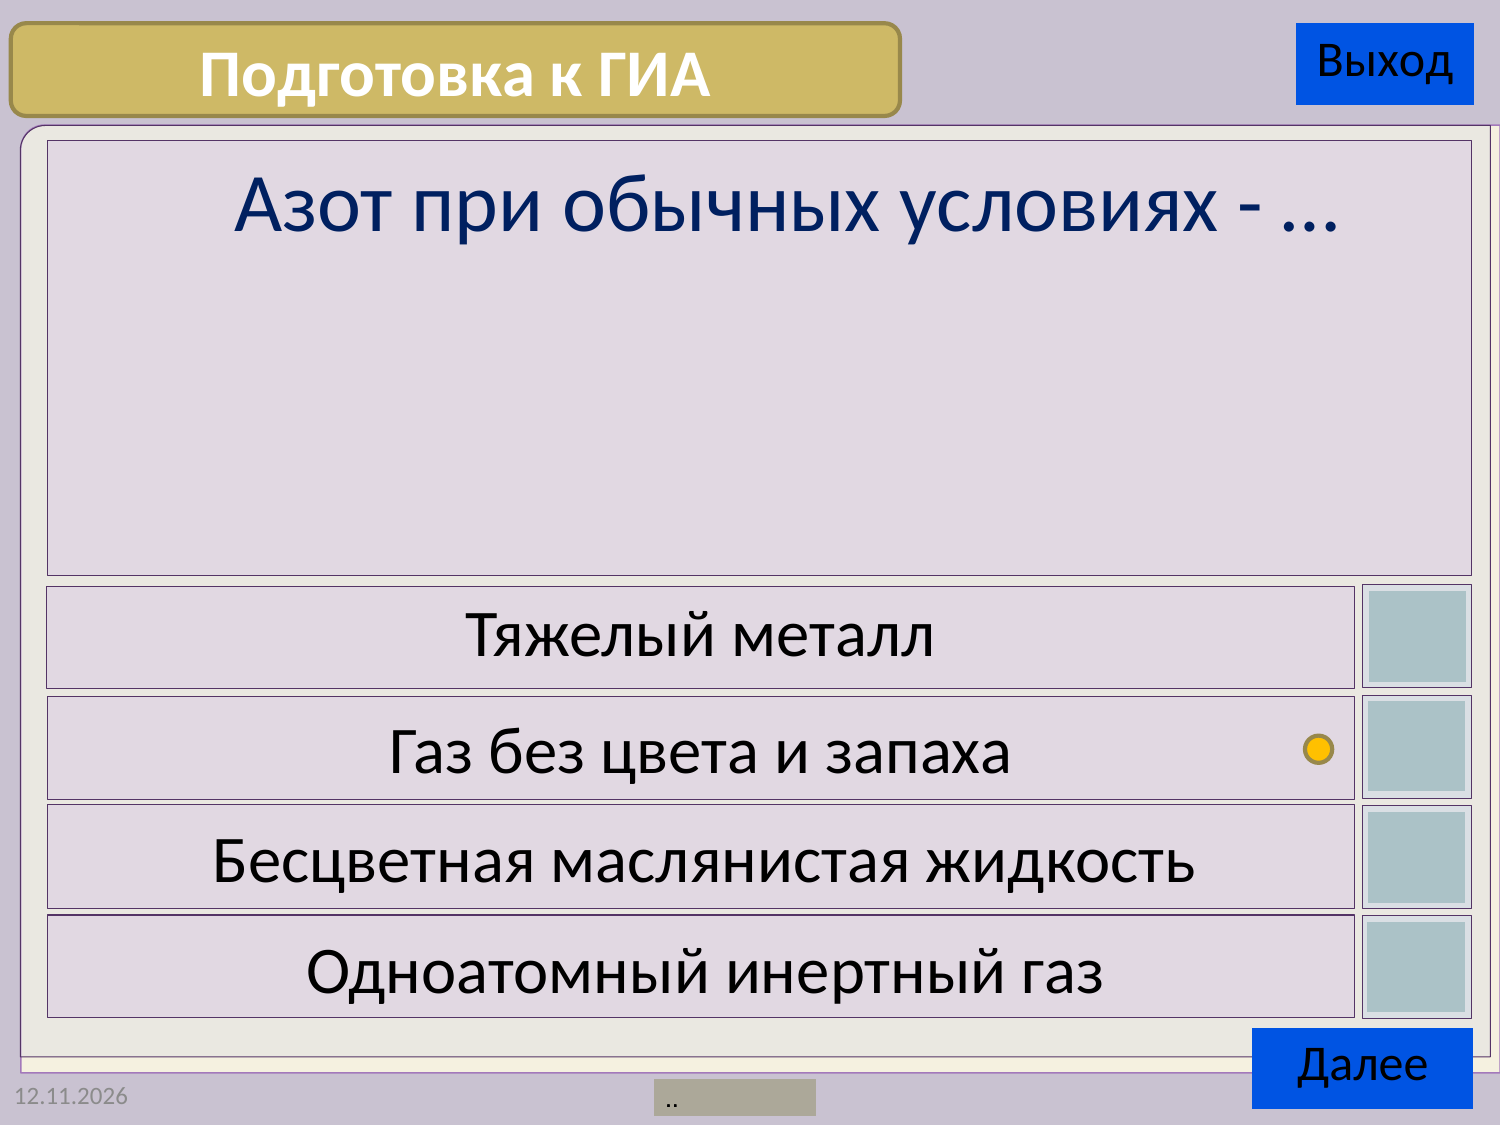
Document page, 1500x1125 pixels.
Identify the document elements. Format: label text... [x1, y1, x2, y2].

list Бесцветная маслянистая жидкость [49, 808, 1360, 905]
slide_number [0, 1065, 174, 1125]
list Одноатомный инертный газ [50, 919, 1361, 1015]
list Азот при обычных условиях - … [49, 140, 1469, 344]
list Газ без цвета и запаха [46, 699, 1357, 796]
text_box Подготовка к ГИА [8, 21, 903, 119]
list Тяжелый металл [45, 581, 1356, 685]
